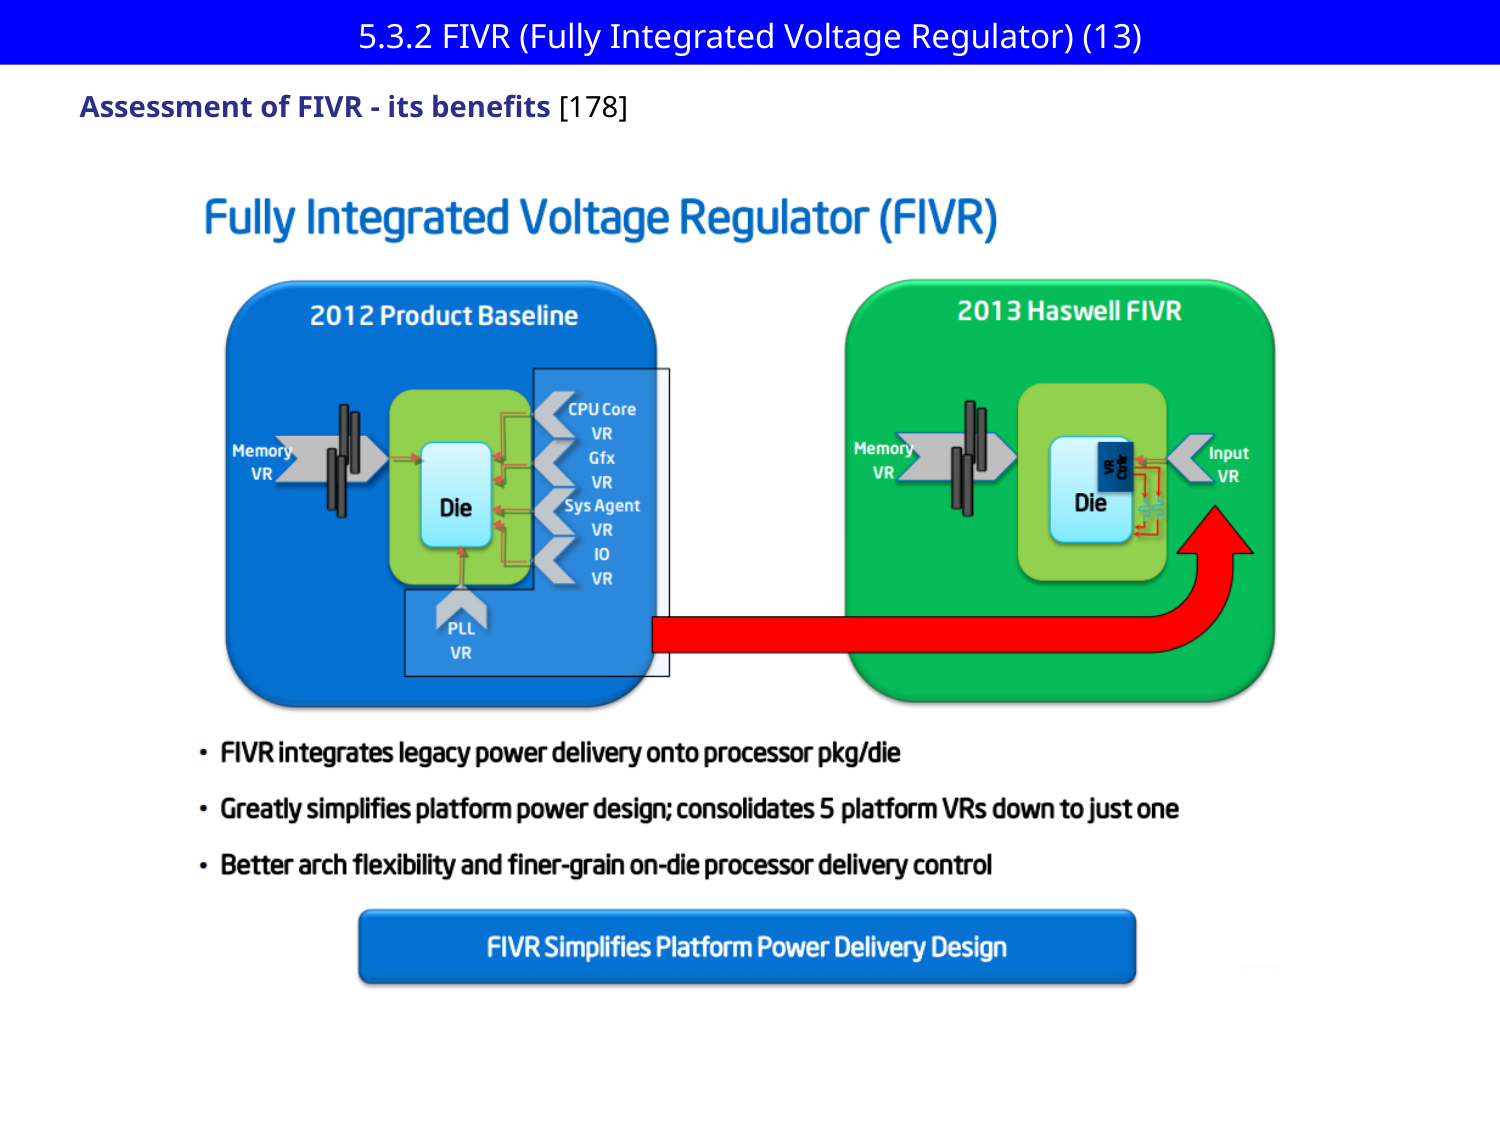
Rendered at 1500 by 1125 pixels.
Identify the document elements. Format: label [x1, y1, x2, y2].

picture [181, 185, 1326, 1012]
title [0, 0, 1500, 65]
text_box [64, 81, 643, 131]
